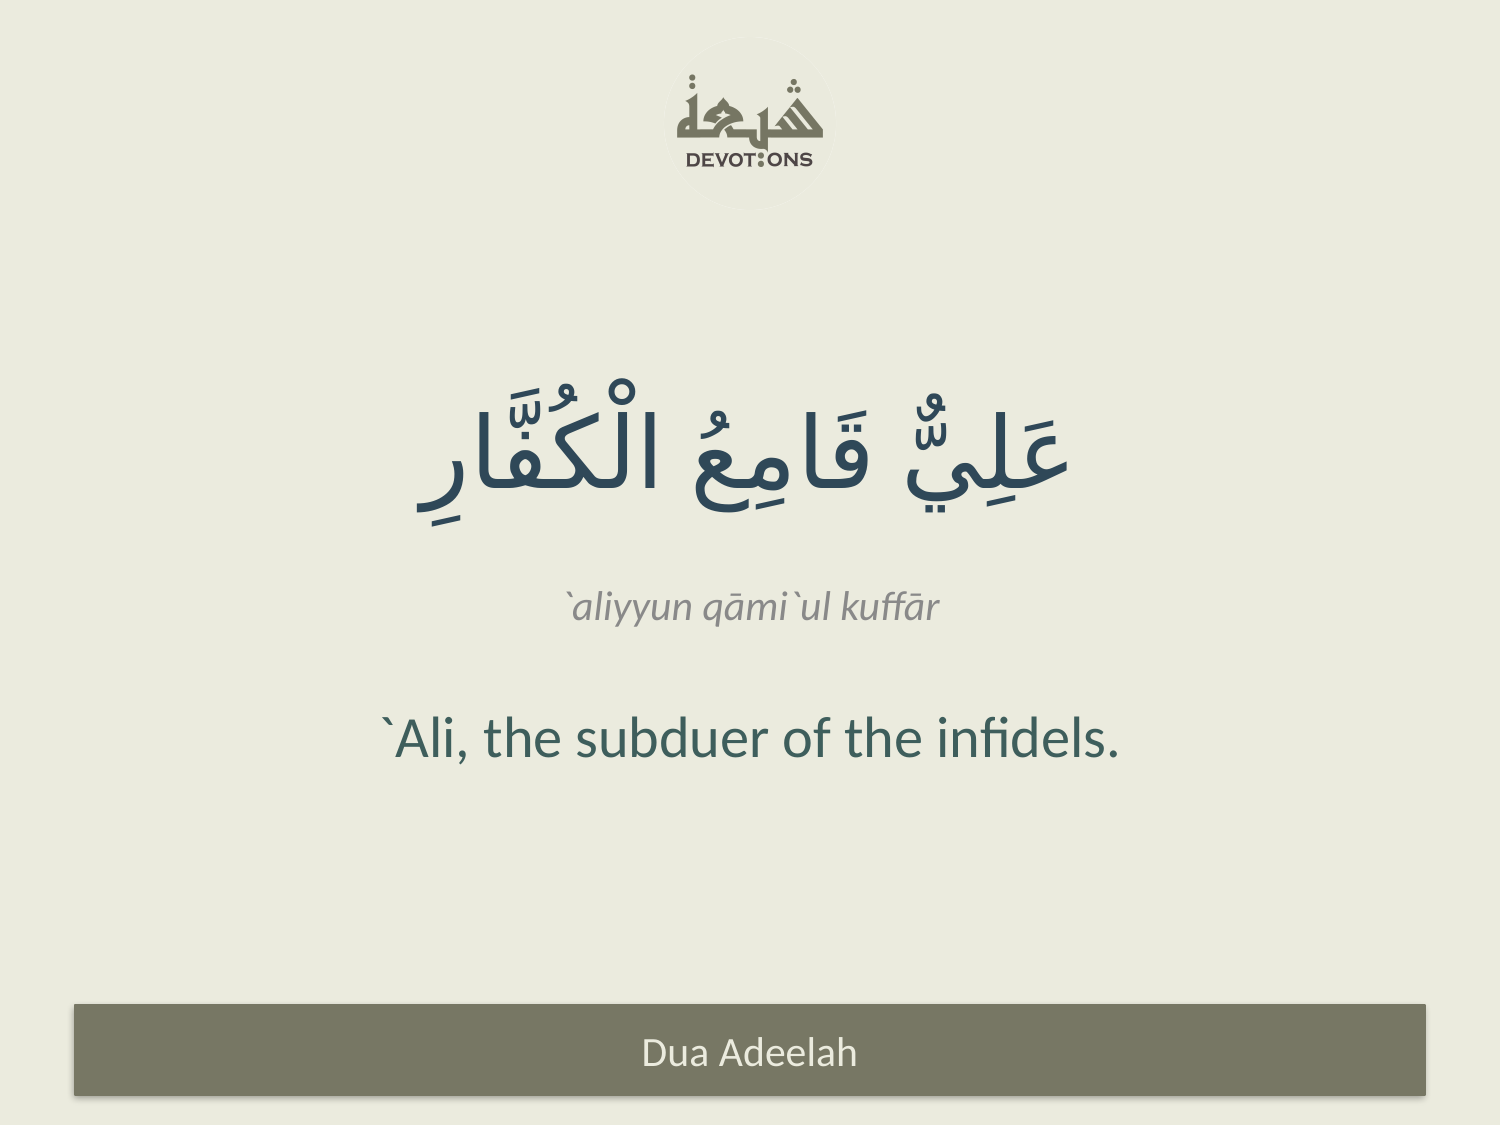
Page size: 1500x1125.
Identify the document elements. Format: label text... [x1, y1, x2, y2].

text_box [74, 1004, 1426, 1096]
text_box Dua Adeelah [626, 1017, 874, 1083]
text_box عَلِيٌّ قَامِعُ الْكُفَّارِ `aliyyun qāmi`ul kuffār `Ali, the subduer of the infidels. [74, 381, 1425, 776]
picture [656, 29, 844, 218]
